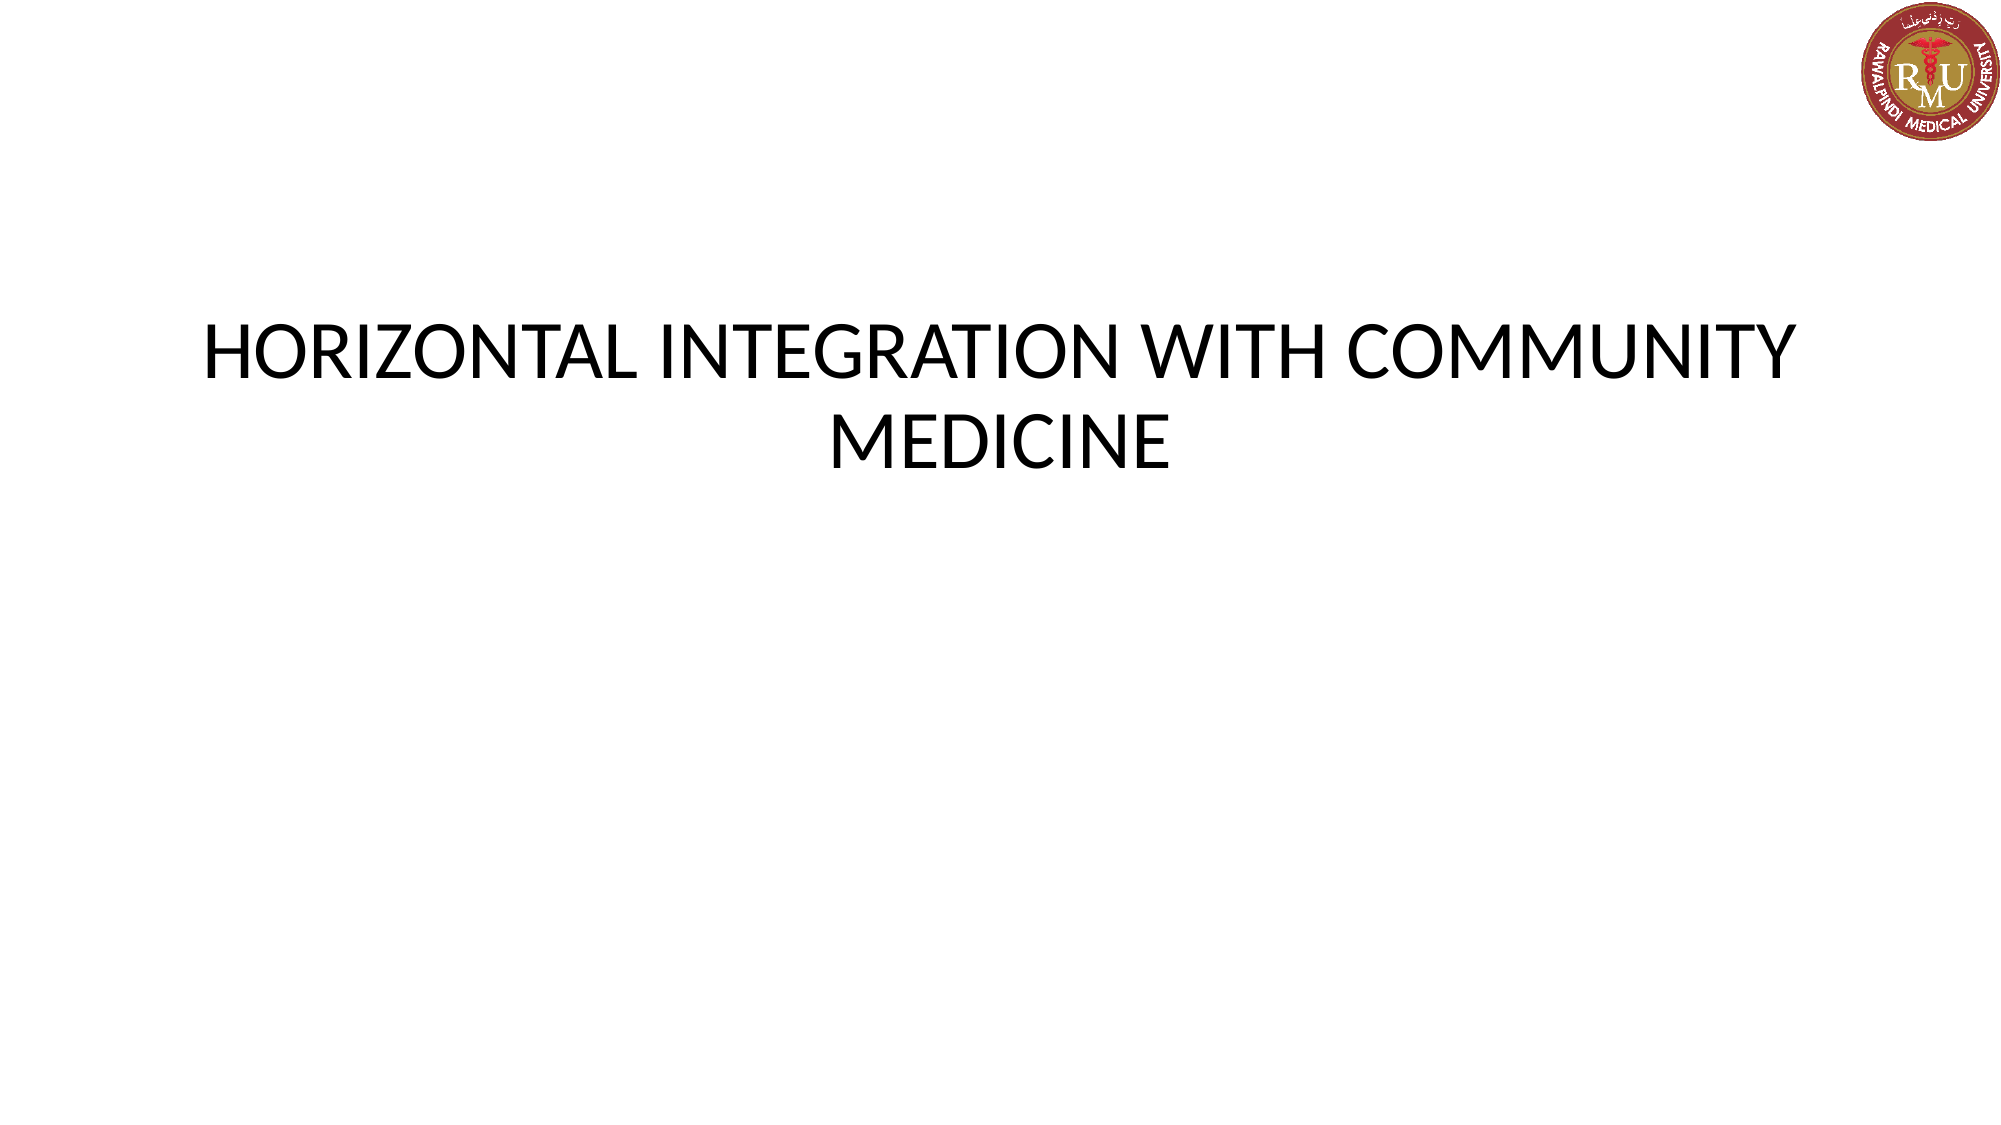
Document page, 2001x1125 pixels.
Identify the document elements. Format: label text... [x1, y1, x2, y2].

picture [1853, 2, 2000, 141]
list HORIZONTAL INTEGRATION WITH COMMUNITY MEDICINE [137, 299, 1863, 1014]
